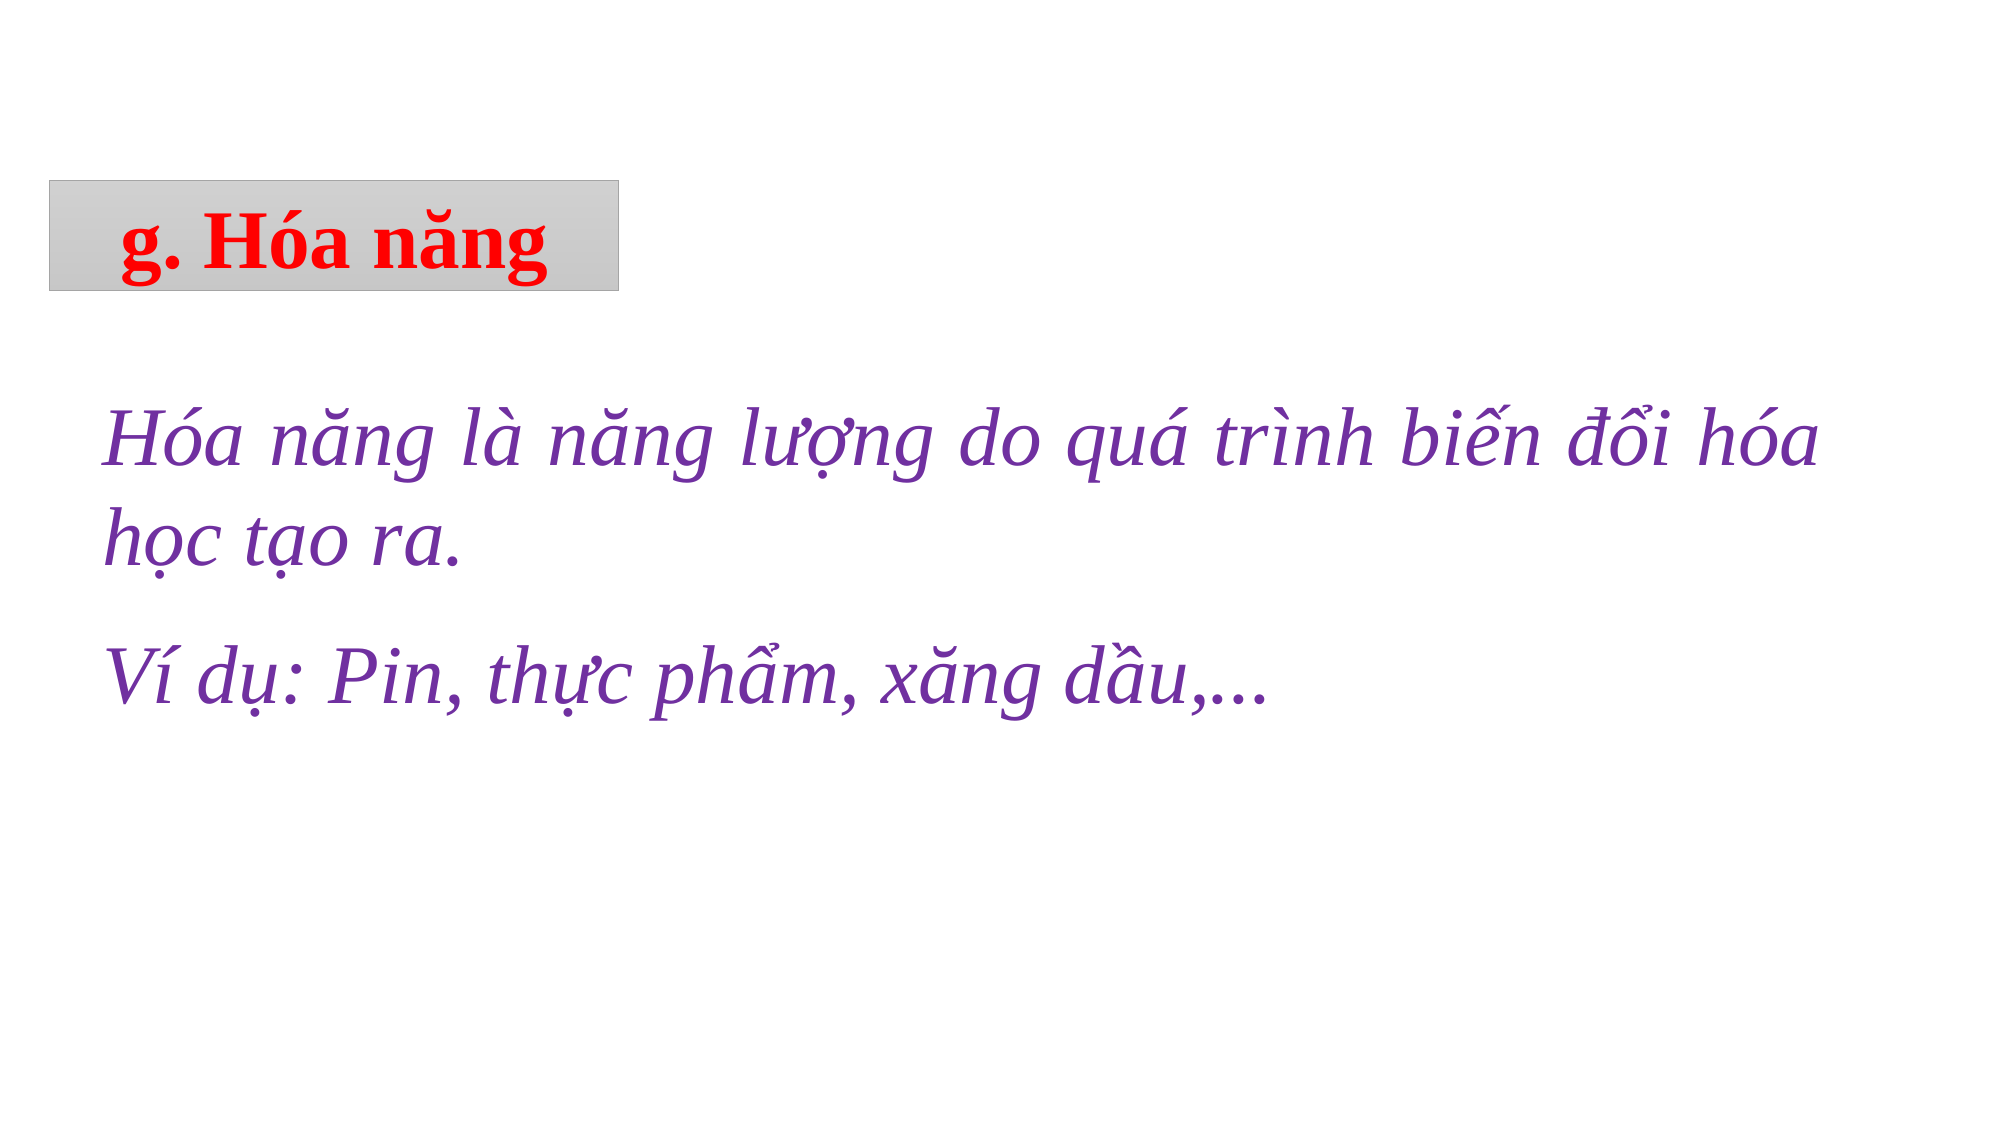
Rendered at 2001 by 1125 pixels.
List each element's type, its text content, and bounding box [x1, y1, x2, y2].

text_box g. Hóa năng [49, 180, 619, 291]
text_box Ví dụ: Pin, thực phẩm, xăng dầu,... [87, 612, 1839, 728]
text_box Hóa năng là năng lượng do quá trình biến đổi hóa học tạo ra. [87, 374, 1839, 590]
